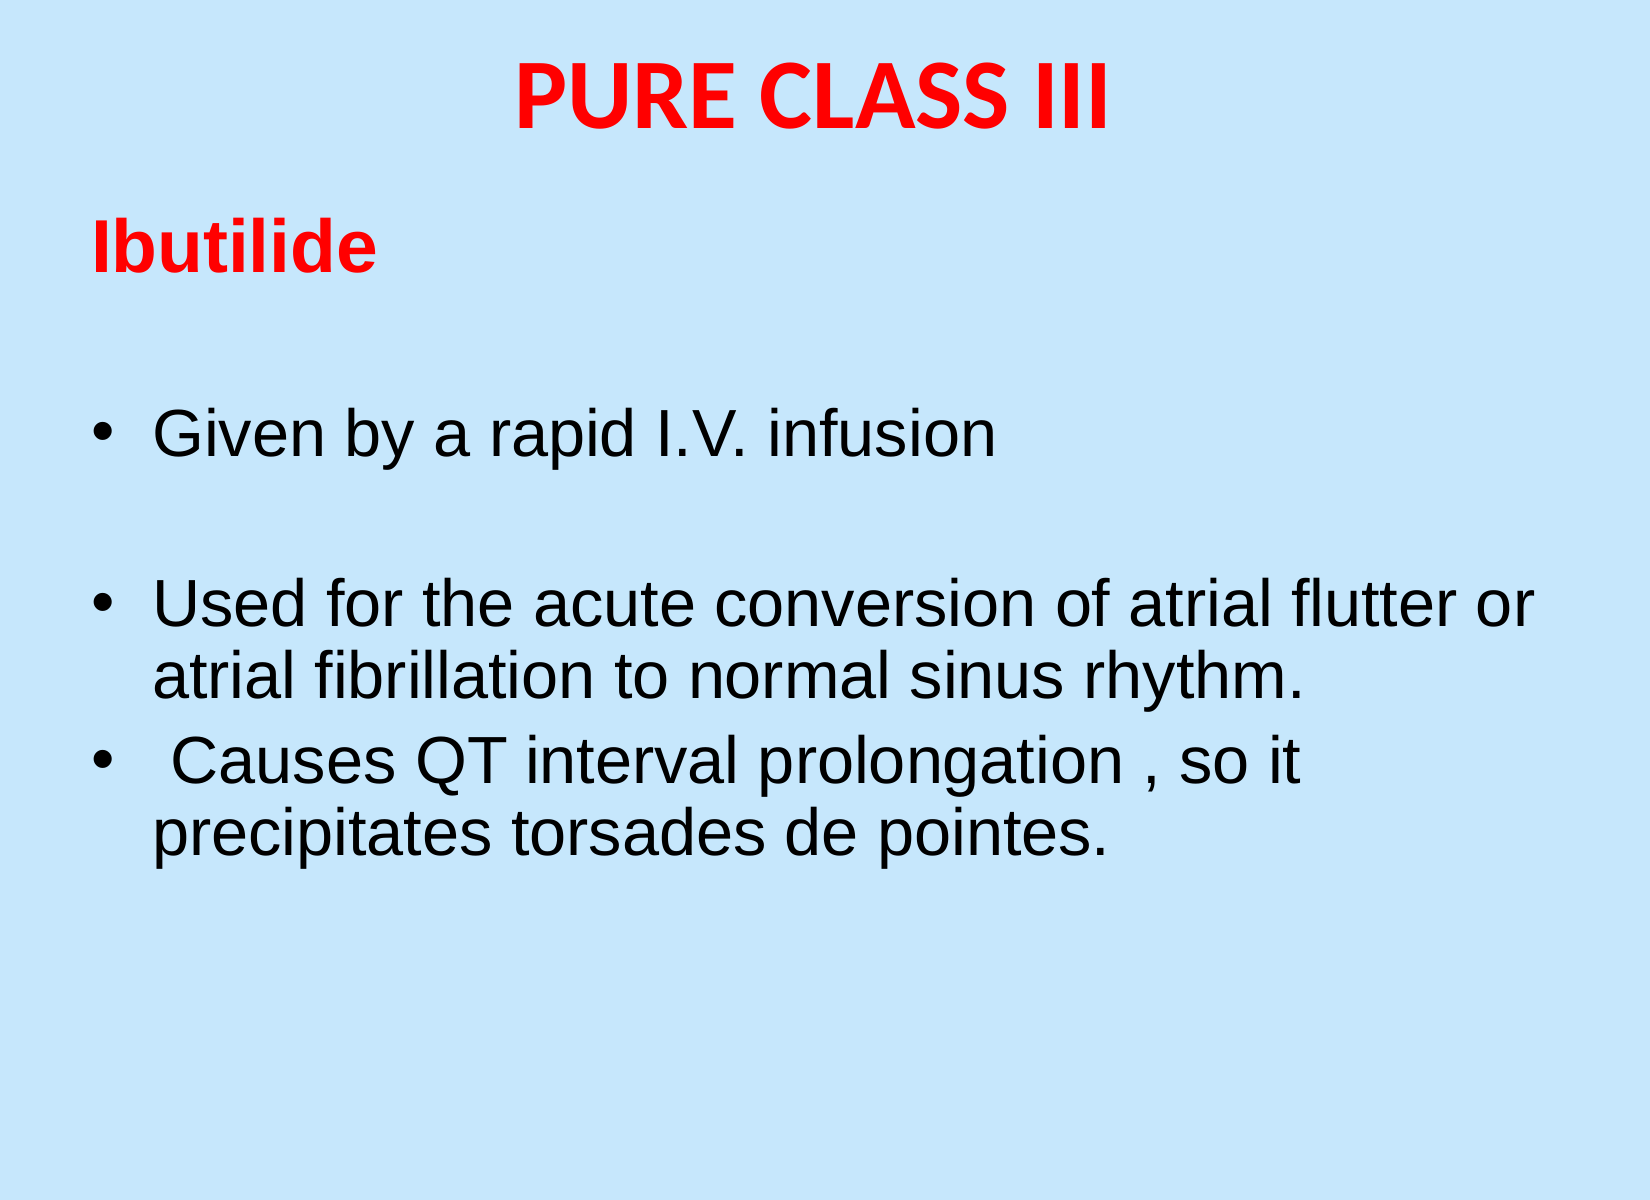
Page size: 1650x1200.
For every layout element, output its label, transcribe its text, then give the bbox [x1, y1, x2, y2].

title PURE CLASS III [82, 48, 1568, 249]
list Ibutilide Given by a rapid I.V. infusion Used for the acute conversion of atrial flutter or atrial fibrillation to normal sinus rhythm. Causes QT interval prolongation , so it precipitates torsades de pointes. [75, 200, 1560, 992]
